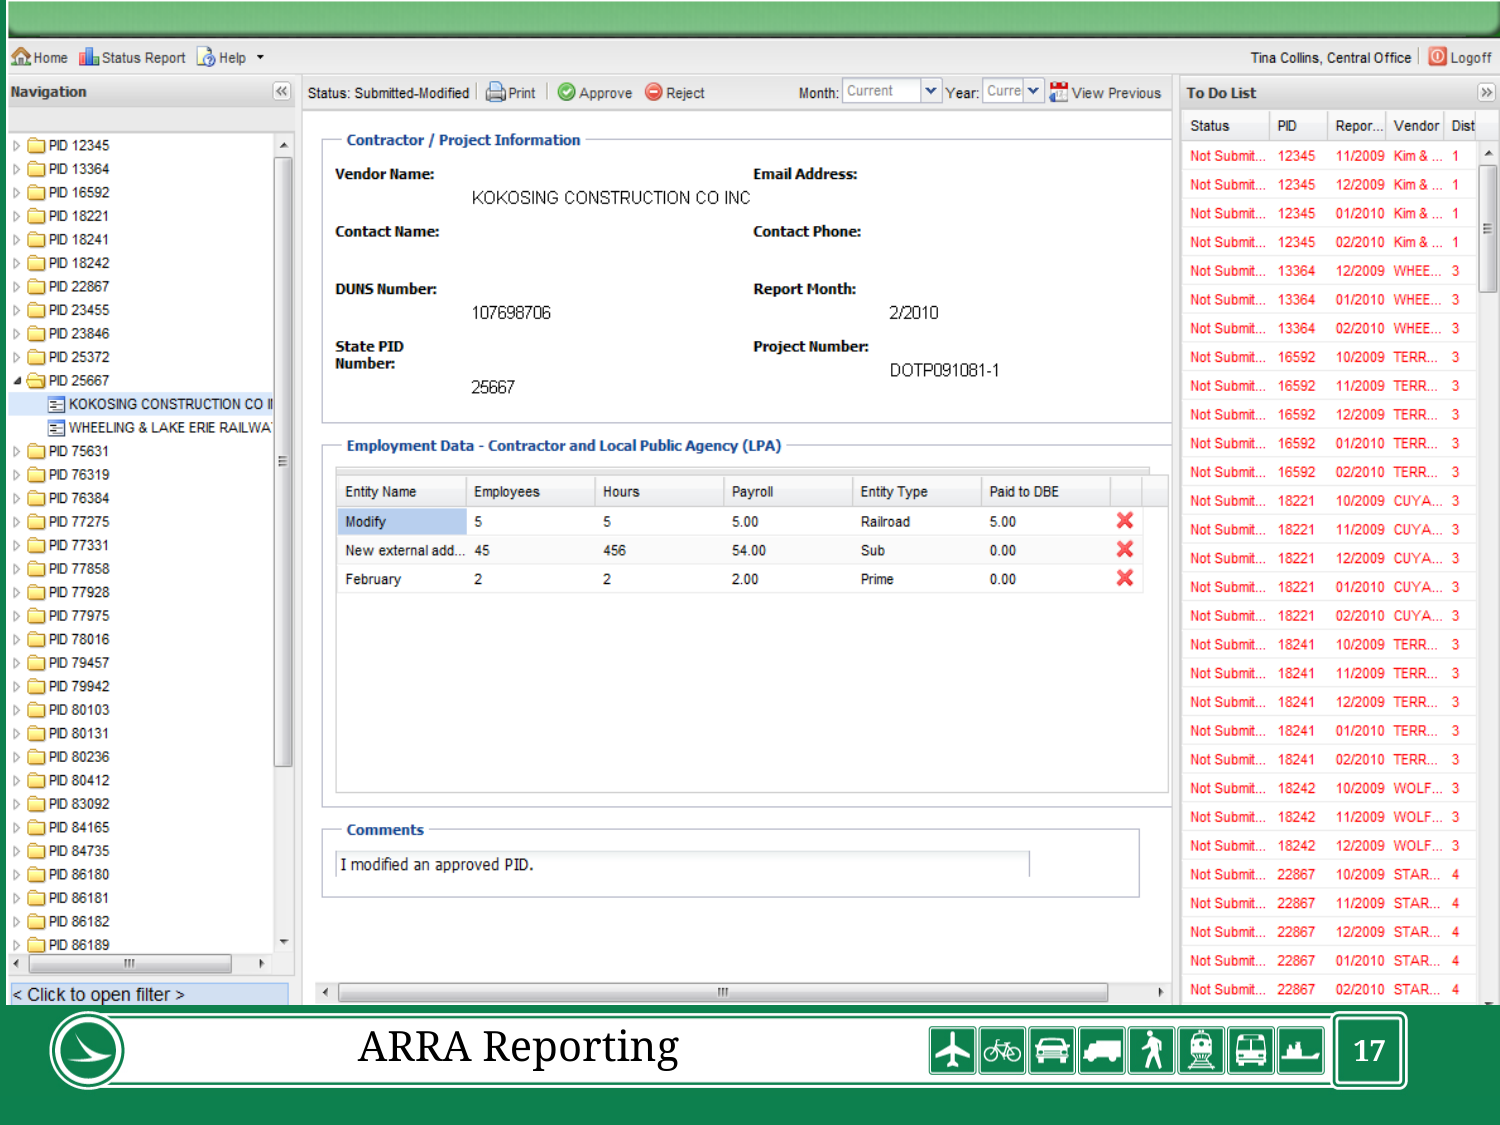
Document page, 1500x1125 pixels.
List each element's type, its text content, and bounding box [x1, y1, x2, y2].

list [6, 0, 1500, 1006]
footer ARRA Reporting [125, 1014, 913, 1088]
picture [0, 1000, 1500, 1096]
